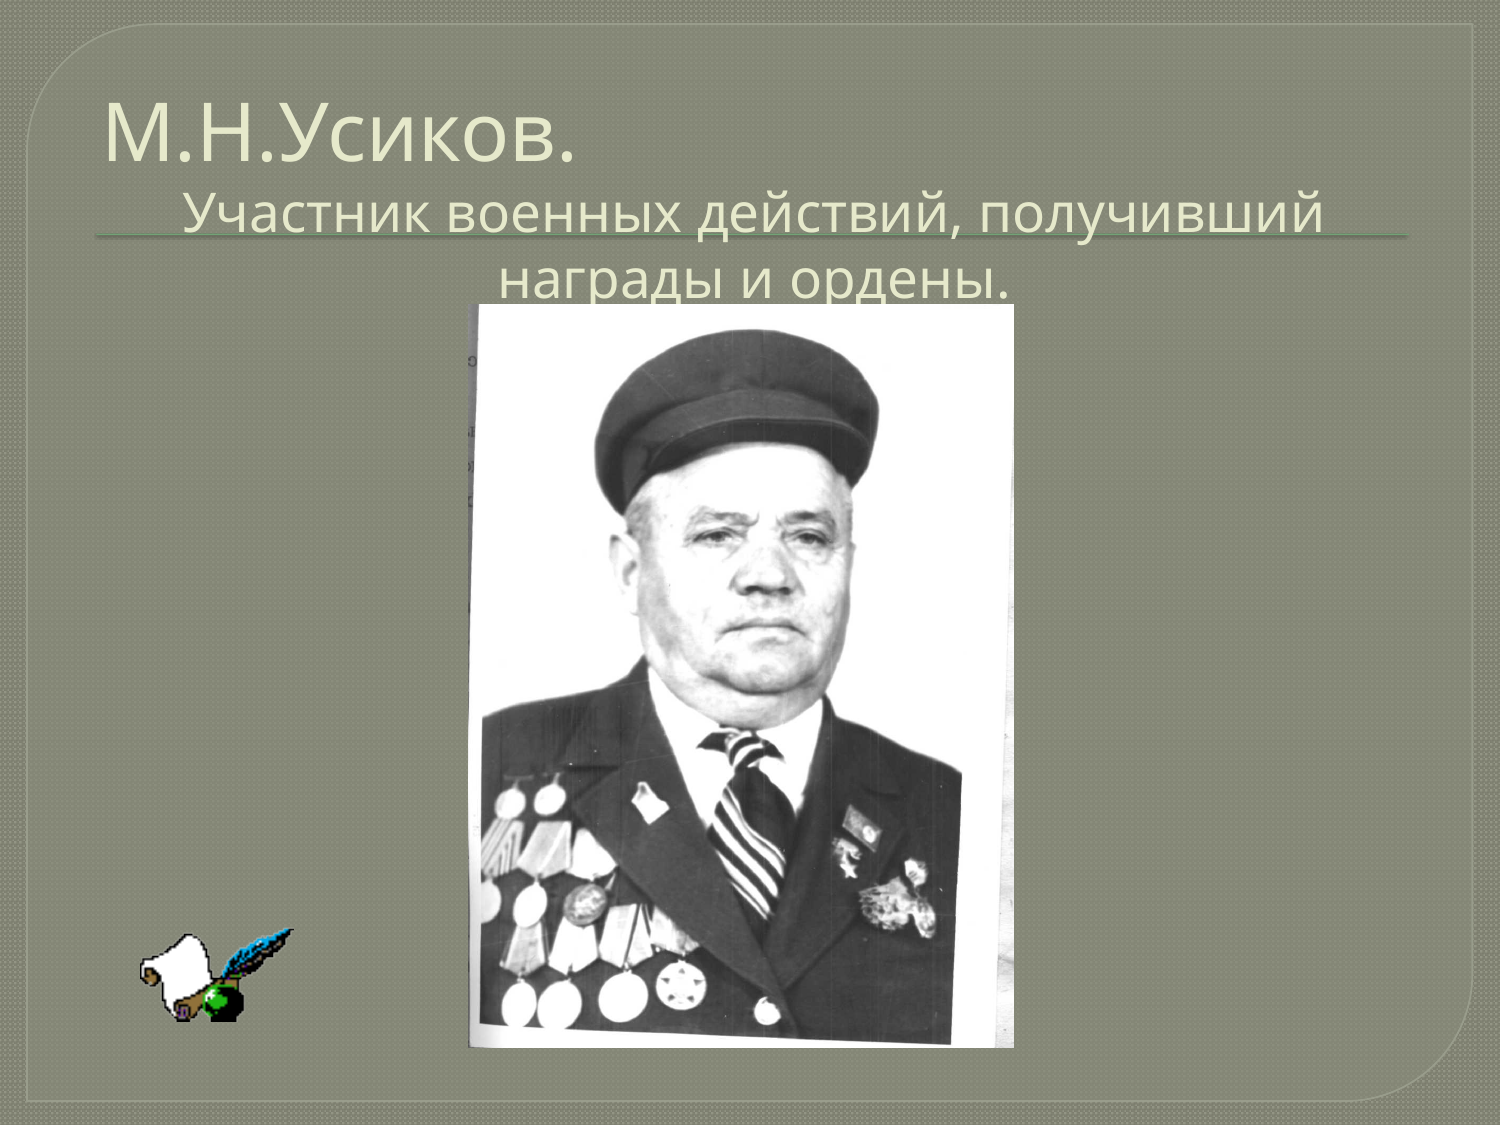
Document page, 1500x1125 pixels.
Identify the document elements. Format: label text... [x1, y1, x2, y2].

title М.Н.Усиков. Участник военных действий, получивший награды и ордены. [75, 41, 1425, 317]
picture [140, 890, 294, 1023]
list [468, 304, 1014, 1048]
